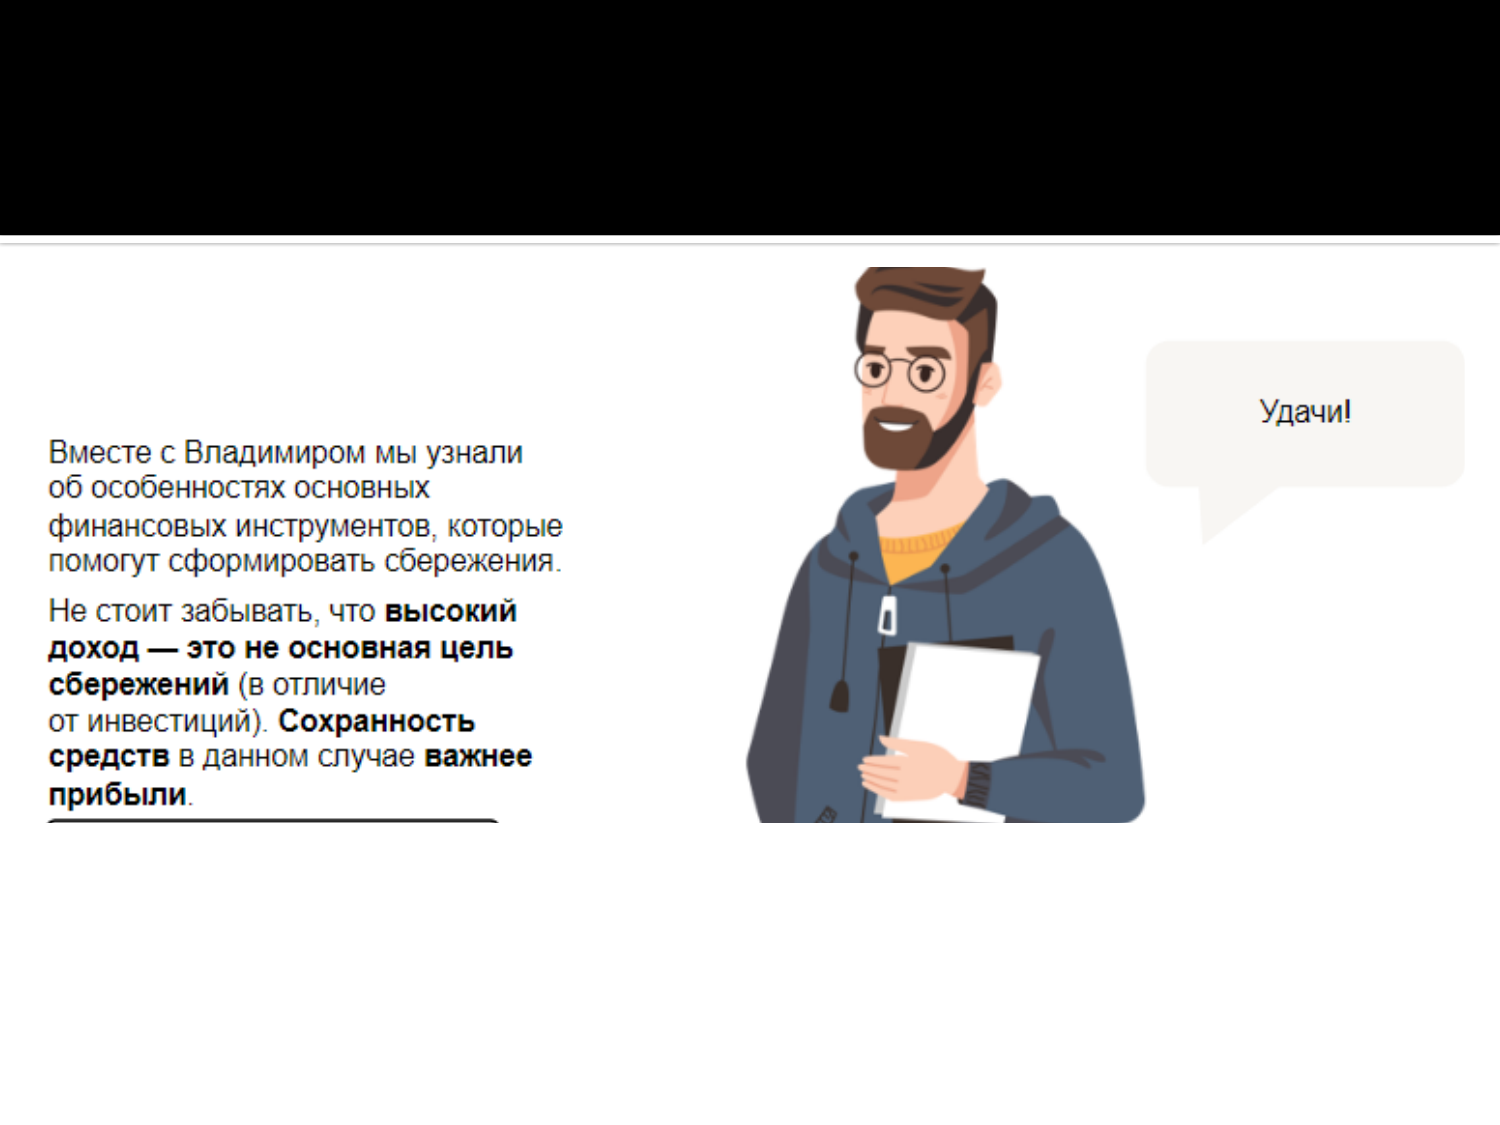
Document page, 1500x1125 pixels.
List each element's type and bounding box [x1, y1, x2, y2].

picture [29, 267, 1465, 823]
